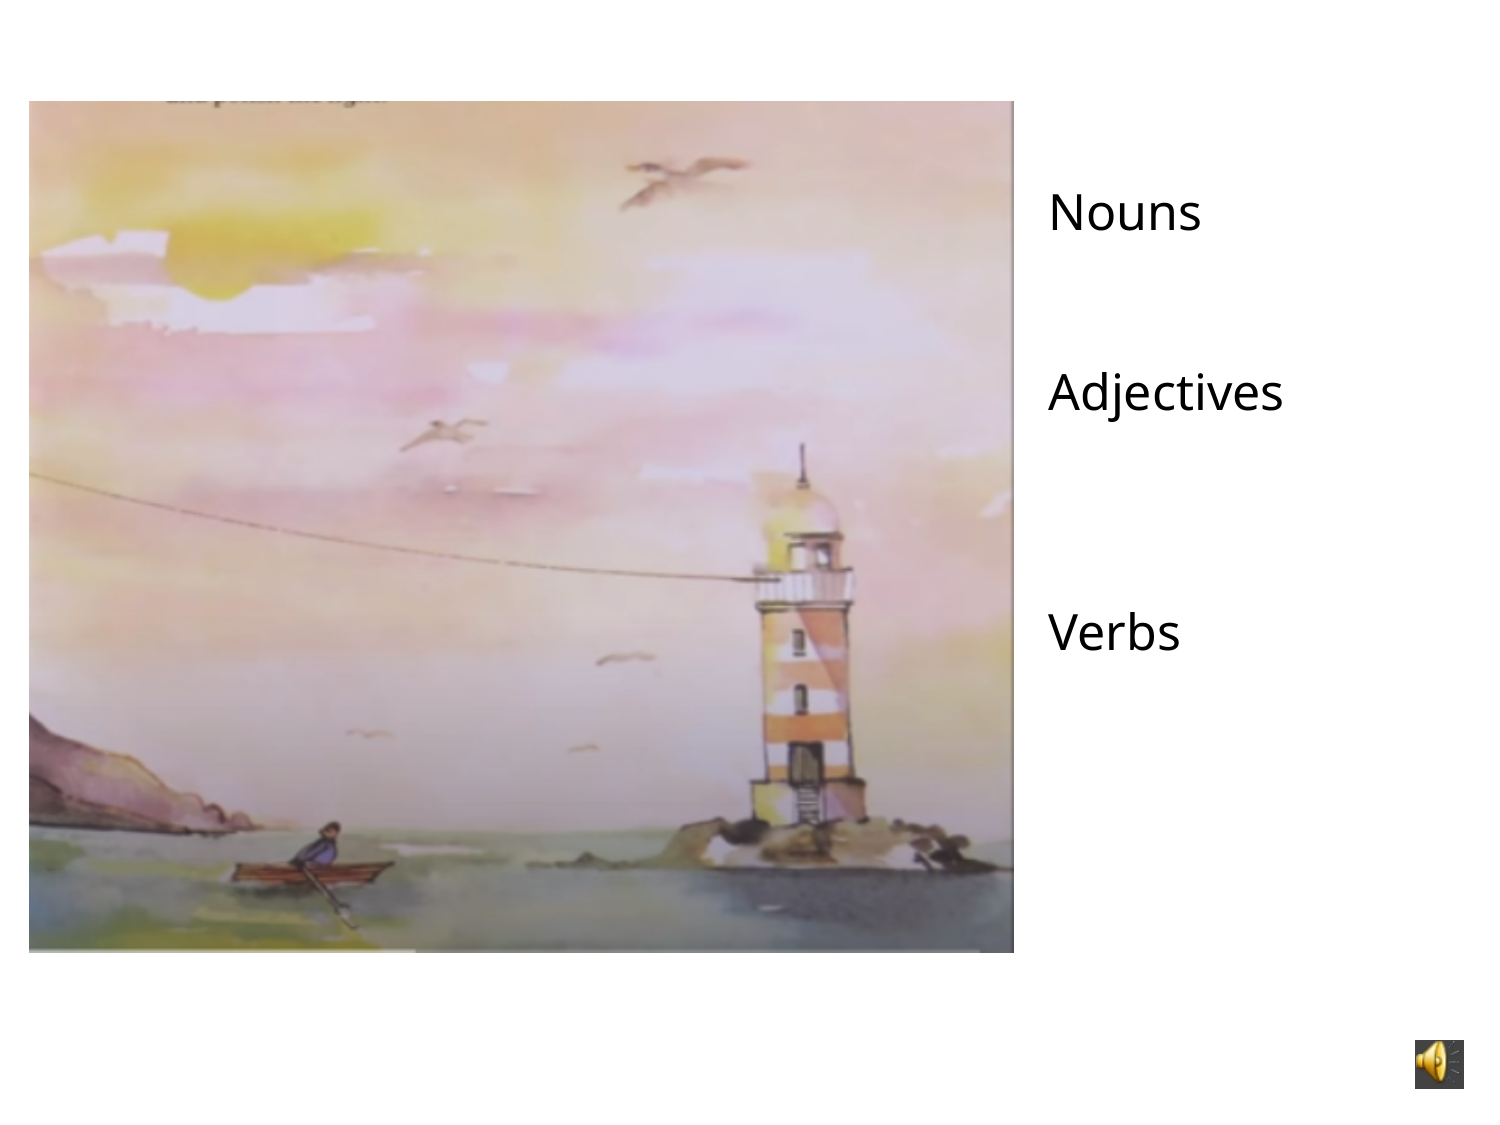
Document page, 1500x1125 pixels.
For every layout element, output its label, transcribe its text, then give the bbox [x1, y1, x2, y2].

picture [1414, 1039, 1465, 1090]
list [29, 101, 1015, 953]
text_box Nouns Adjectives Verbs [1033, 172, 1436, 668]
